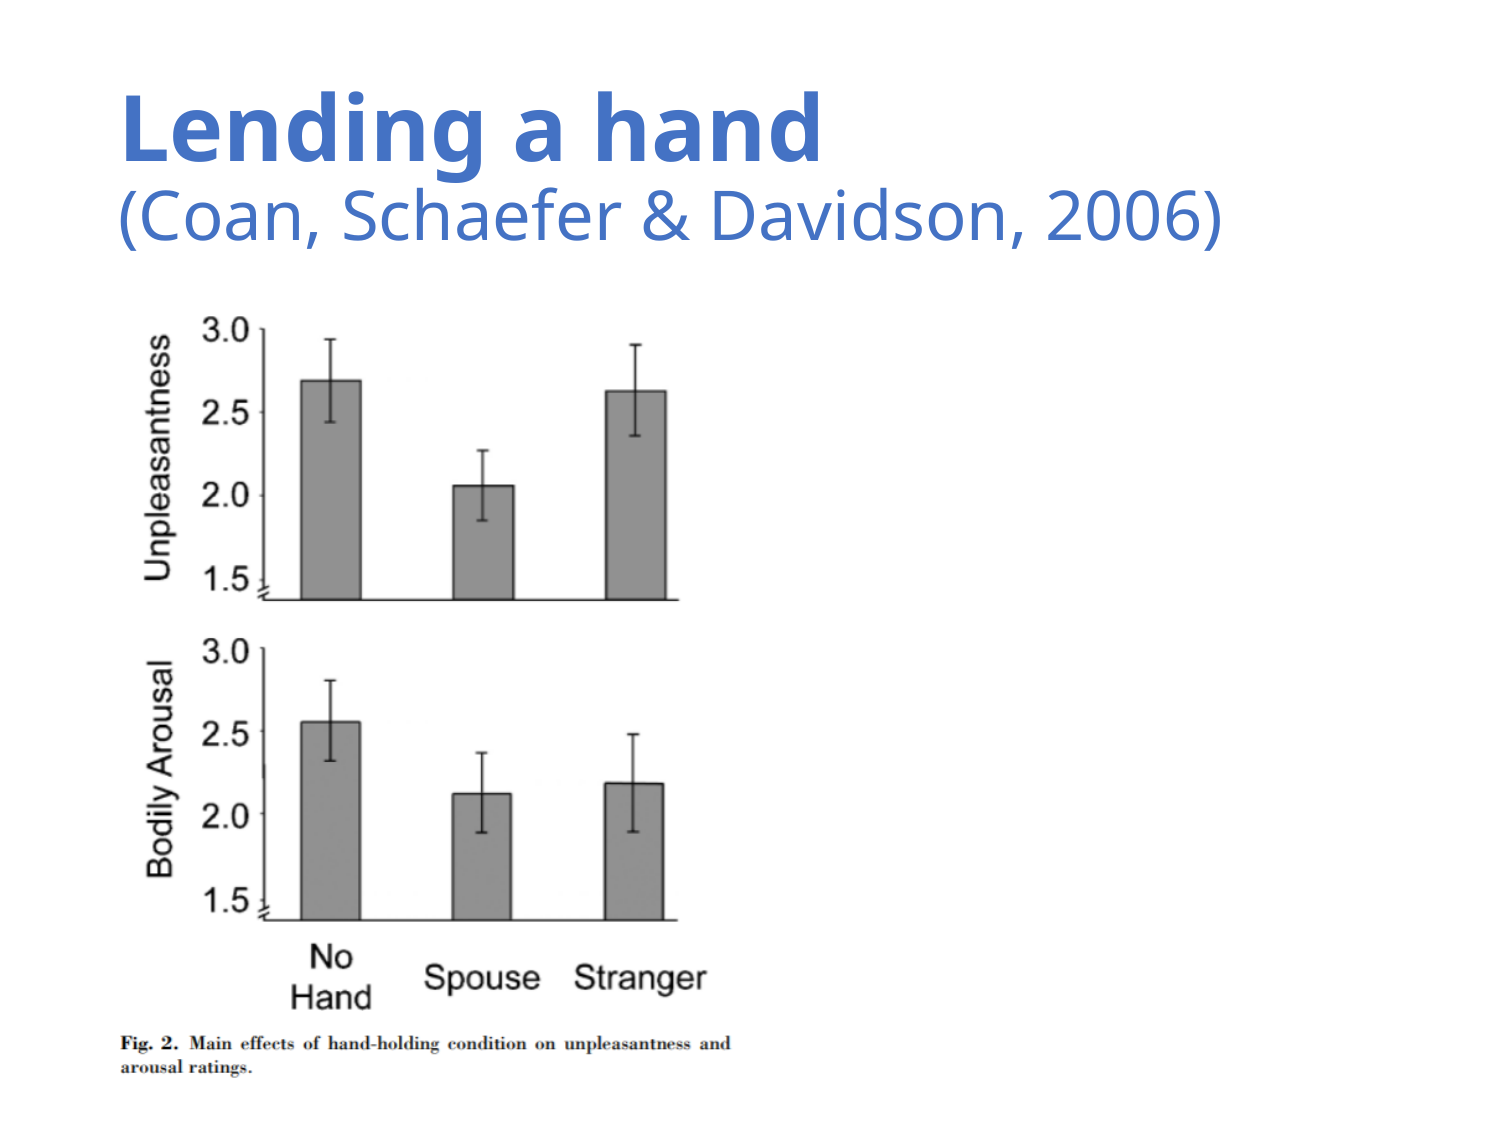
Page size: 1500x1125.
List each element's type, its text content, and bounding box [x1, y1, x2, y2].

picture [103, 263, 745, 1089]
title Lending a hand (Coan, Schaefer & Davidson, 2006) [103, 59, 1397, 278]
